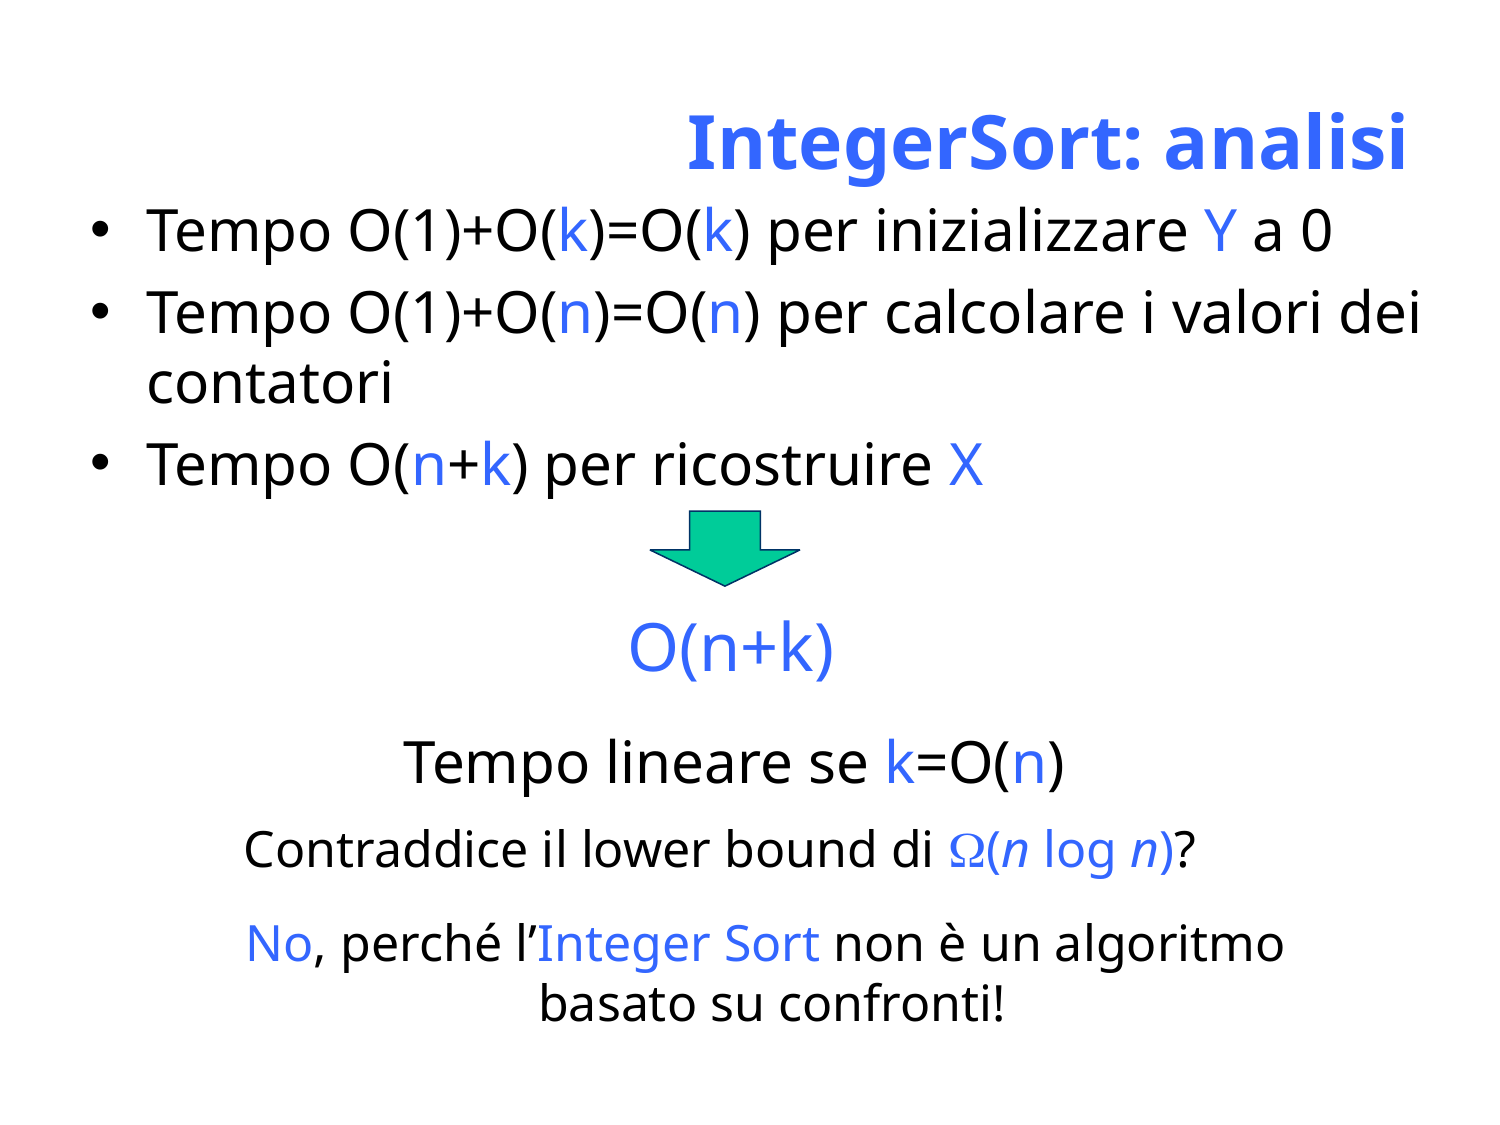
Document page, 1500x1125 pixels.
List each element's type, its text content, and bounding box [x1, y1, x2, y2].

text_box O(n+k) [612, 597, 850, 693]
text_box No, perché l’Integer Sort non è un algoritmo basato su confronti! [230, 903, 1314, 1039]
text_box IntegerSort: analisi [74, 87, 1425, 238]
text_box Contraddice il lower bound di (n log n)? [229, 810, 1212, 886]
text_box Tempo lineare se k=O(n) [389, 717, 1080, 803]
list Tempo O(1)+O(k)=O(k) per inizializzare Y a 0 Tempo O(1)+O(n)=O(n) per calcolare i valori dei contatori Tempo O(n+k) per ricostruire X [75, 186, 1450, 512]
text_box [649, 511, 800, 587]
